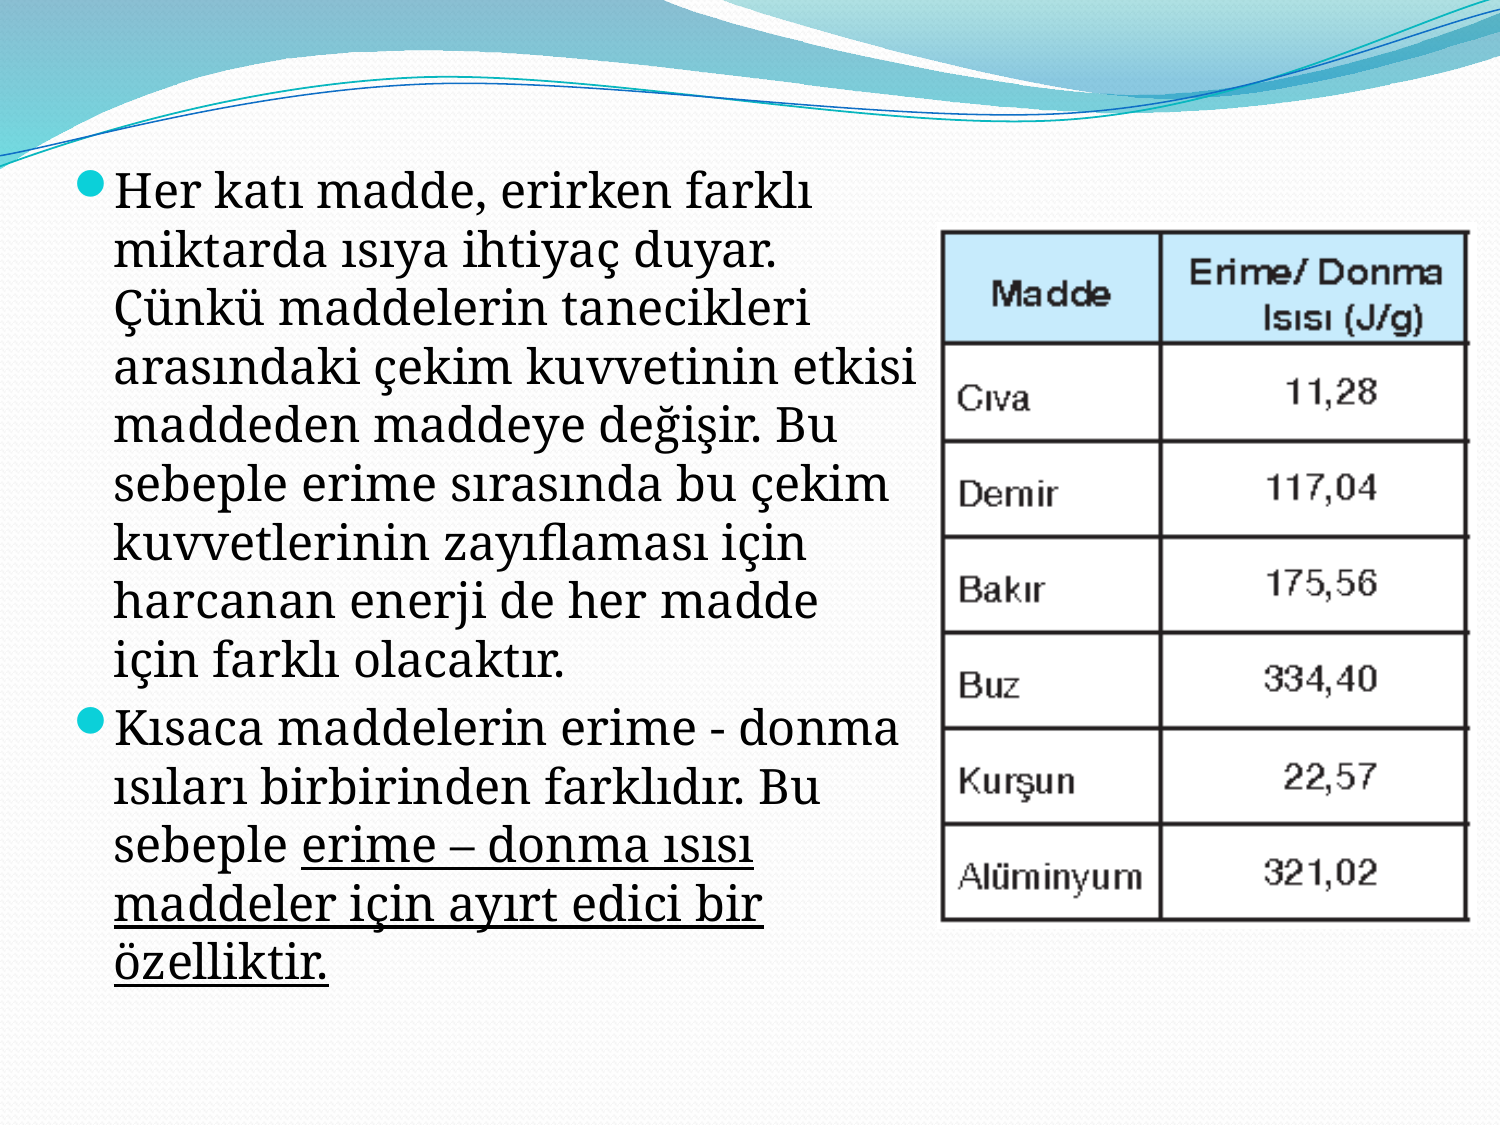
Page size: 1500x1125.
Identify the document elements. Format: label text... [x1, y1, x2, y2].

picture [937, 222, 1477, 930]
list Her katı madde, erirken farklı miktarda ısıya ihtiyaç duyar. Çünkü maddelerin tanecikleri arasındaki çekim kuvvetinin etkisi maddeden maddeye değişir. Bu sebeple erime sırasında bu çekim kuvvetlerinin zayıflaması için harcanan enerji de her madde için farklı olacaktır. Kısaca maddelerin erime - donma ısıları birbirinden farklıdır. Bu sebeple erime – donma ısısı maddeler için ayırt edici bir özelliktir. [58, 152, 933, 1038]
